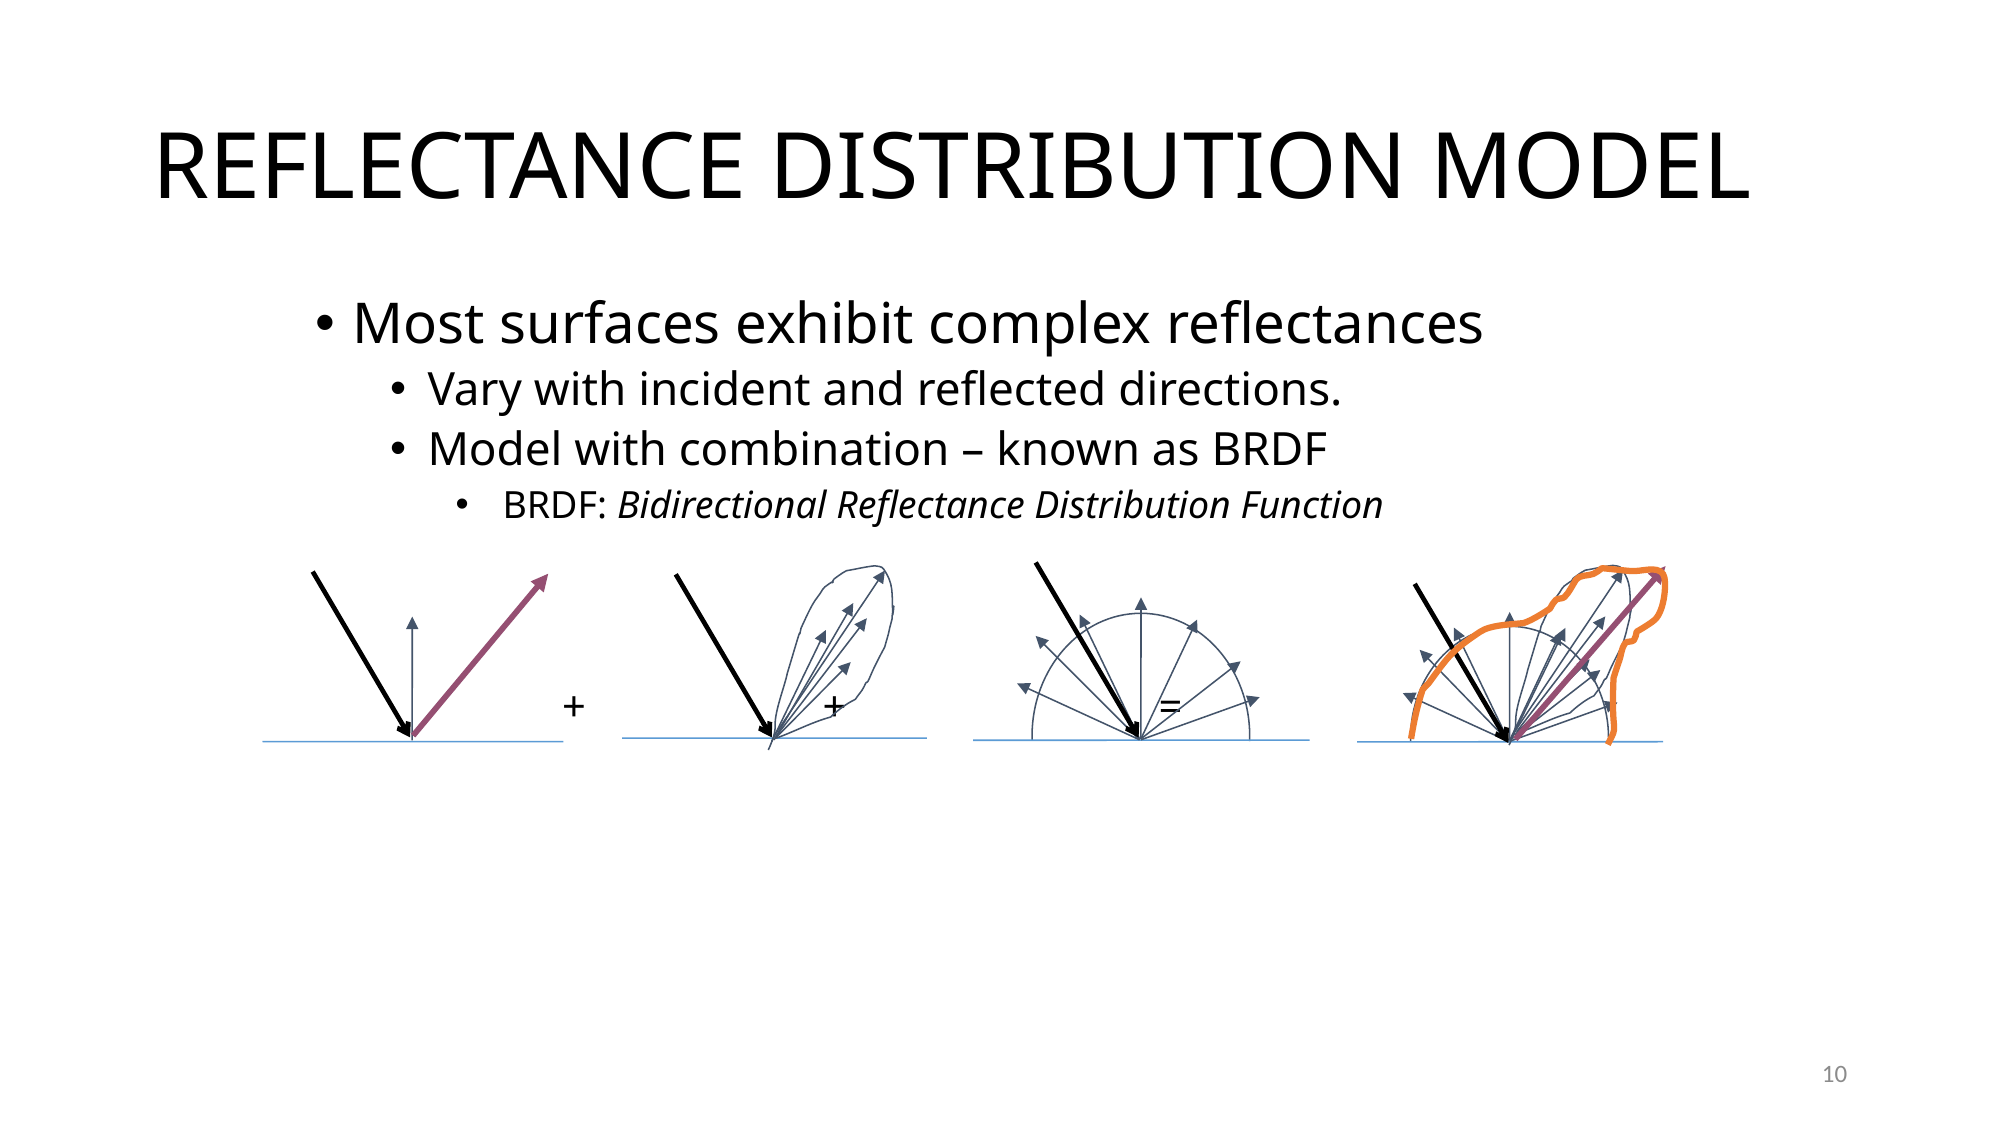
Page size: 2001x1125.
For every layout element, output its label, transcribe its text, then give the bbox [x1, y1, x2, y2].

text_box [622, 565, 927, 750]
slide_number 10 [1412, 1042, 1863, 1103]
title Reflectance Distribution Model [137, 59, 1863, 278]
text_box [1356, 565, 1668, 746]
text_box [262, 571, 564, 742]
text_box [973, 562, 1310, 742]
list Most surfaces exhibit complex reflectances Vary with incident and reflected directions. Model with combination – known as BRDF BRDF: Bidirectional Reflectance Distribution Function + + = [300, 287, 1662, 844]
